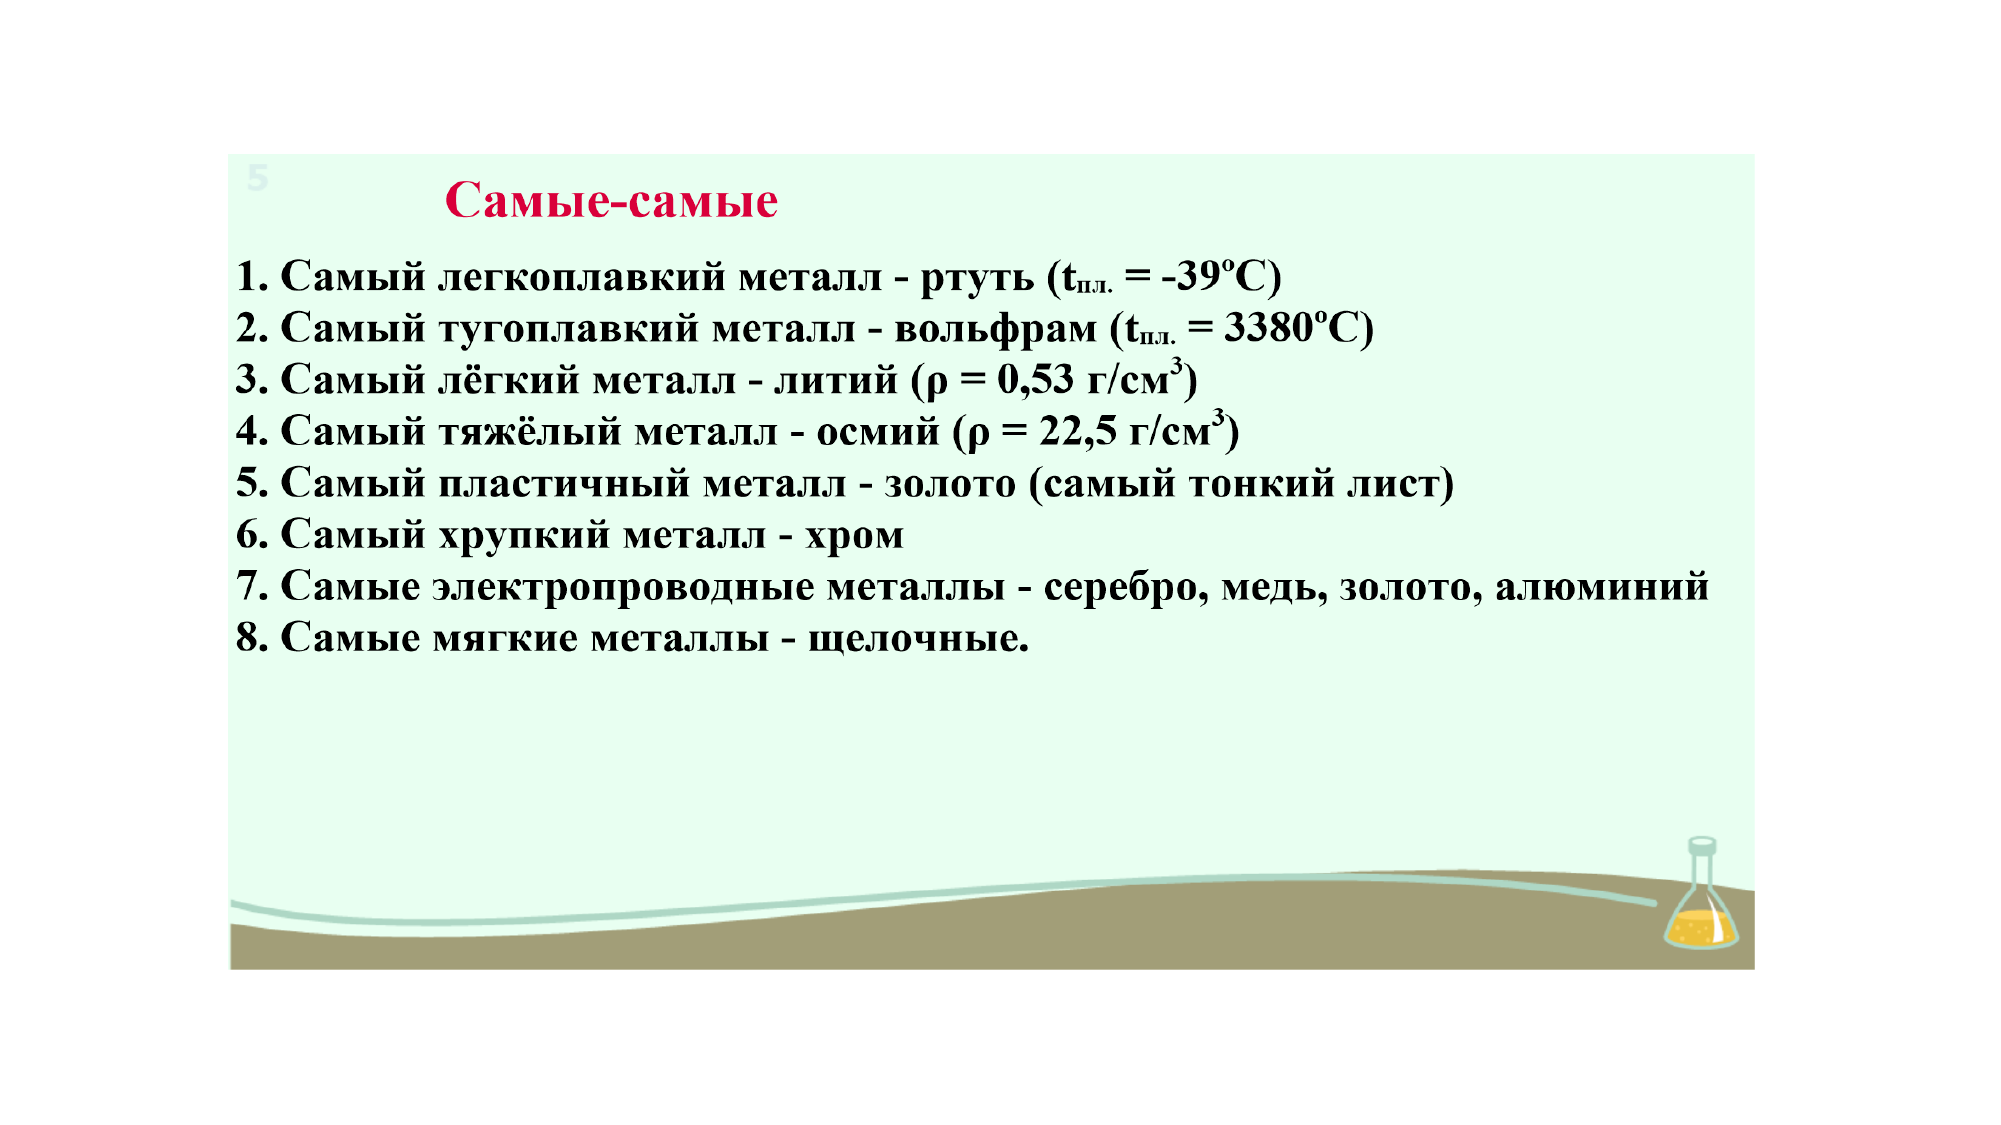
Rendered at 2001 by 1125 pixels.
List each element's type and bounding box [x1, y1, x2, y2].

list [194, 0, 1787, 1125]
